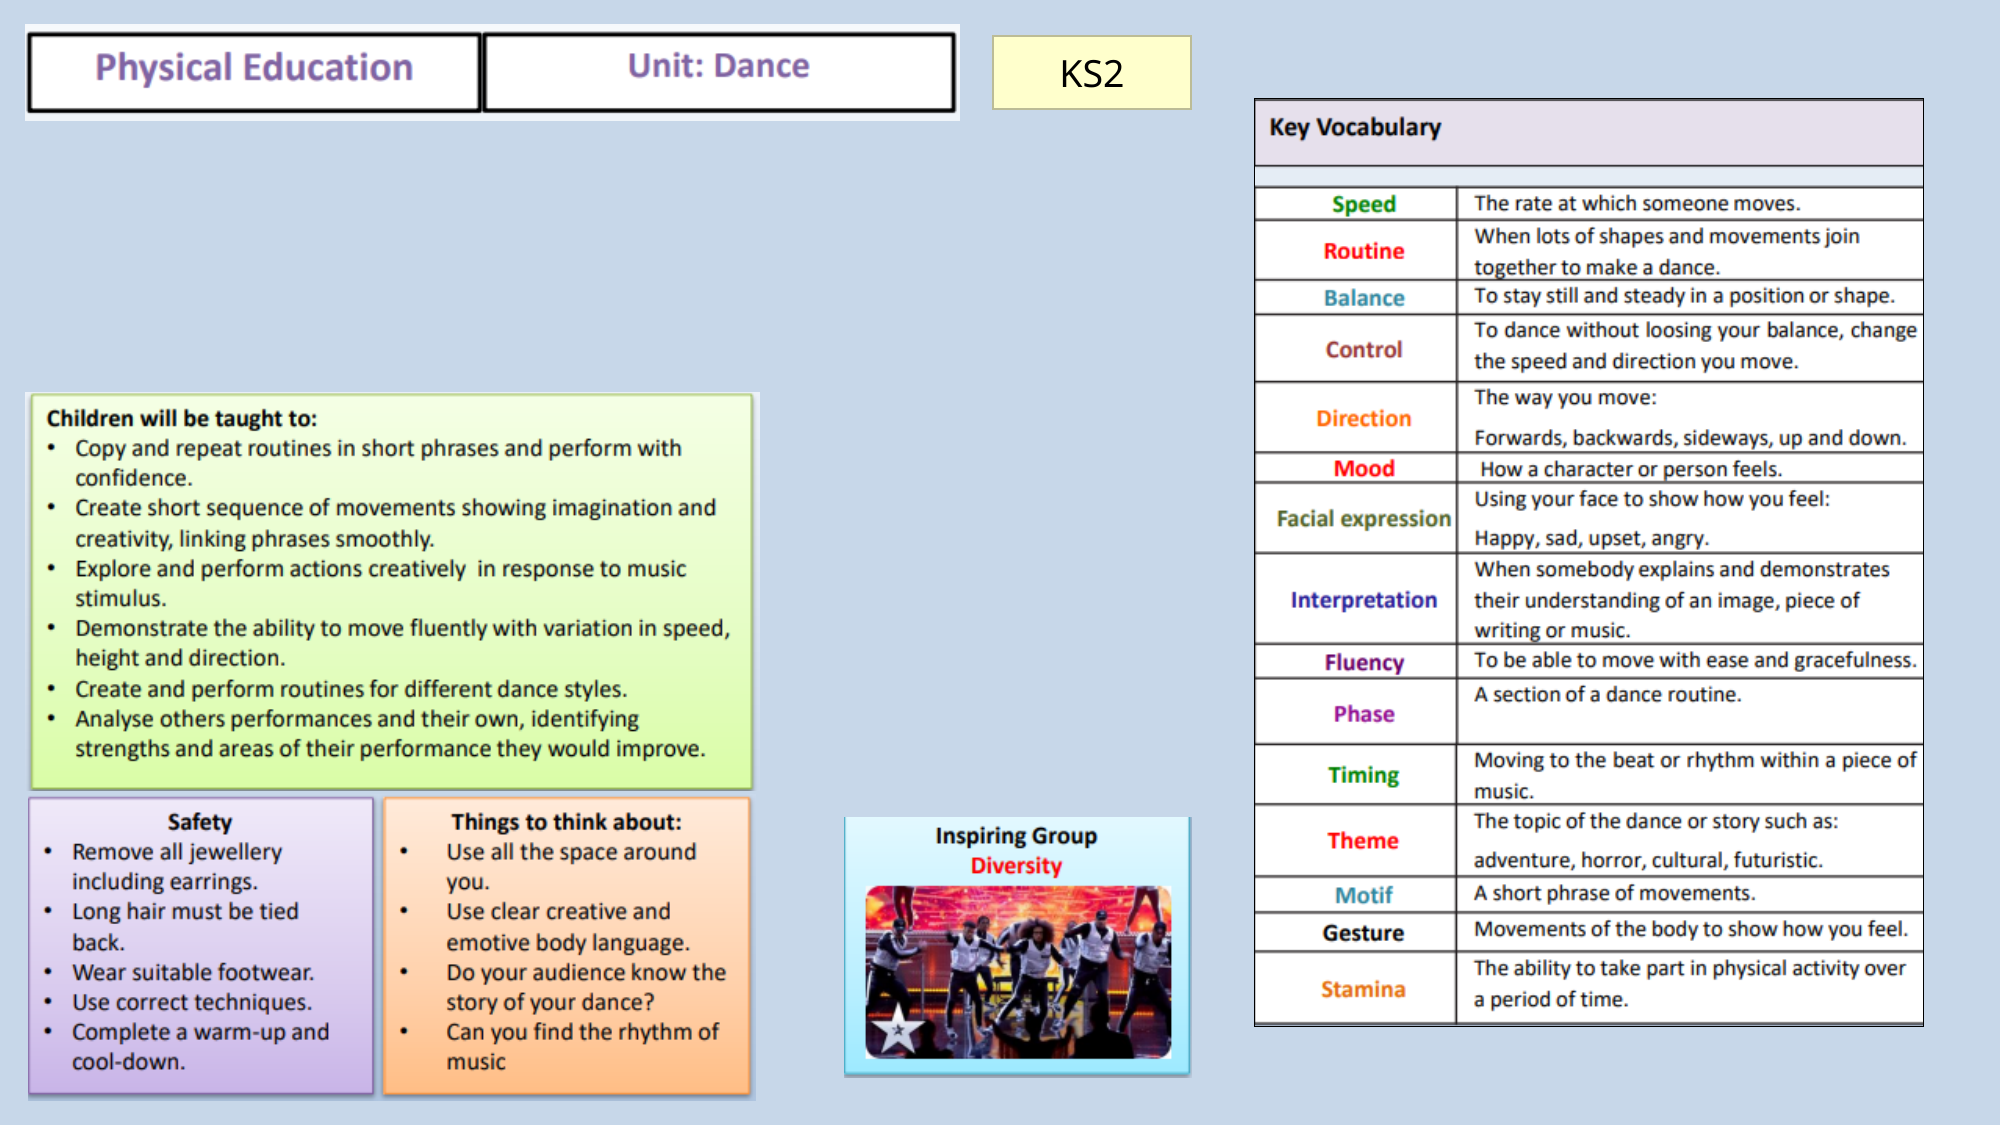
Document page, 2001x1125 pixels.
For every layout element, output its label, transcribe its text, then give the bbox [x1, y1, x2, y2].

picture [24, 24, 960, 121]
text_box KS2 [992, 35, 1192, 110]
picture [28, 794, 756, 1101]
picture [25, 392, 760, 791]
picture [844, 817, 1192, 1078]
picture [1254, 98, 1924, 1027]
